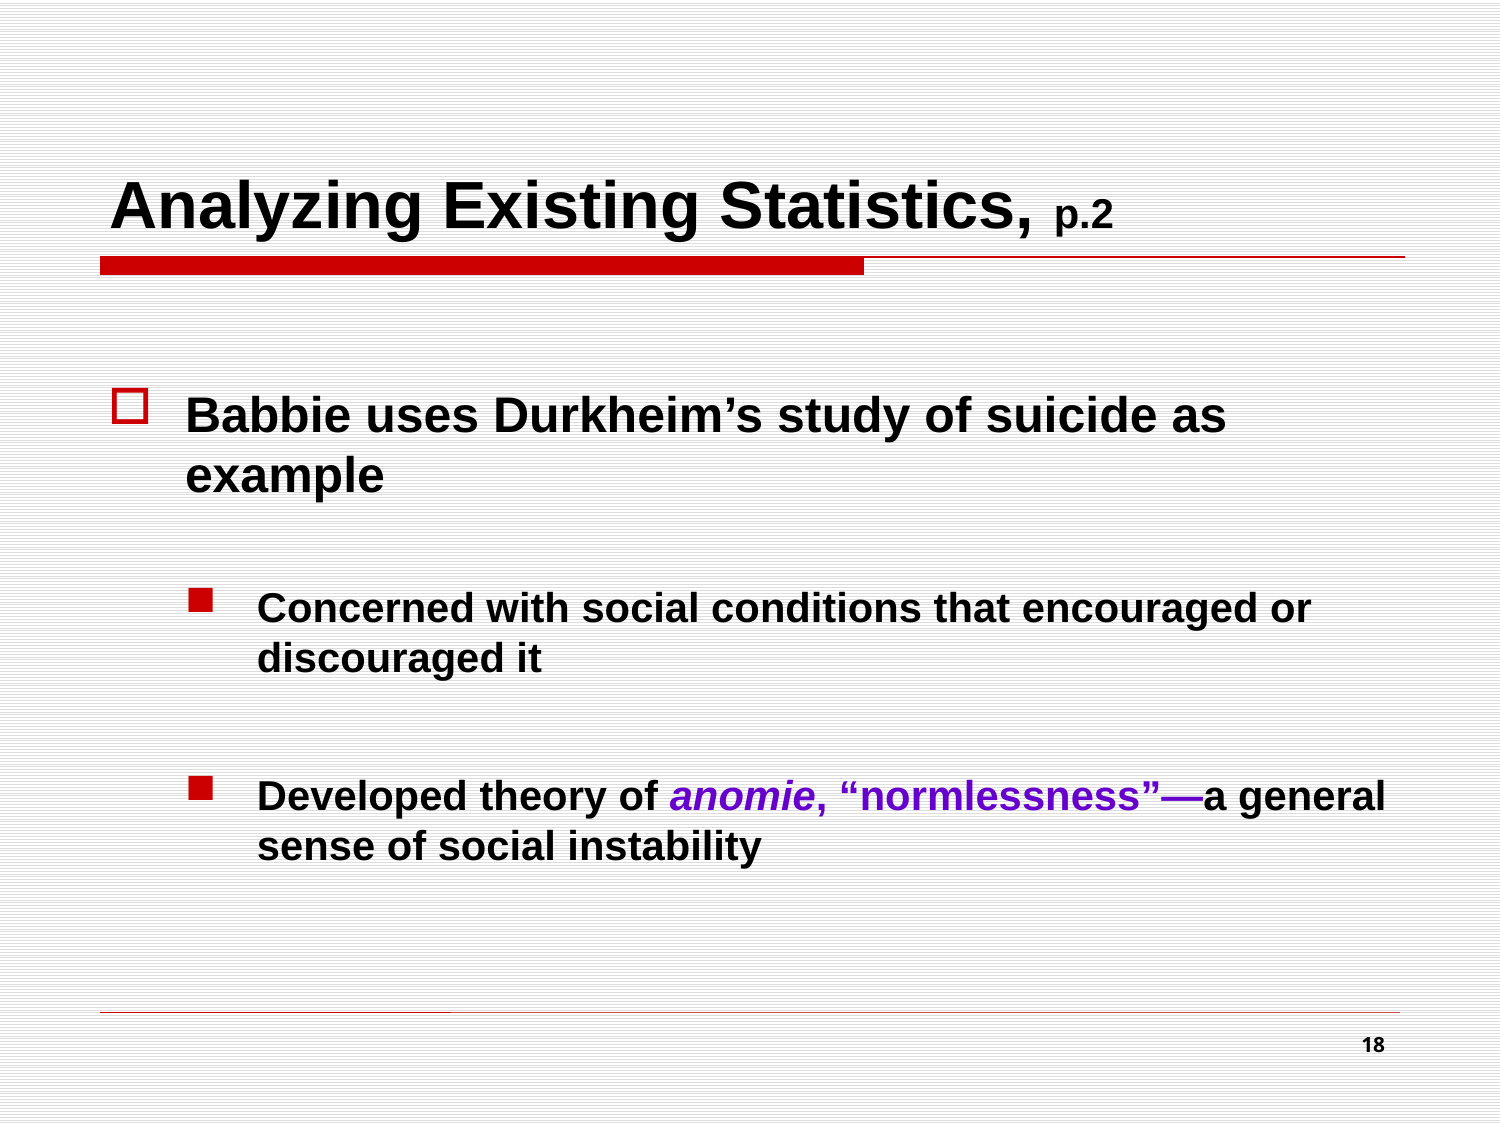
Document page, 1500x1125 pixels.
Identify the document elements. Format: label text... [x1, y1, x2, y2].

slide_number 18 [1074, 1024, 1401, 1103]
title Analyzing Existing Statistics, p.2 [93, 49, 1407, 250]
list Babbie uses Durkheim’s study of suicide as example Concerned with social conditions that encouraged or discouraged it Developed theory of anomie, “normlessness”—a general sense of social instability [92, 374, 1406, 988]
